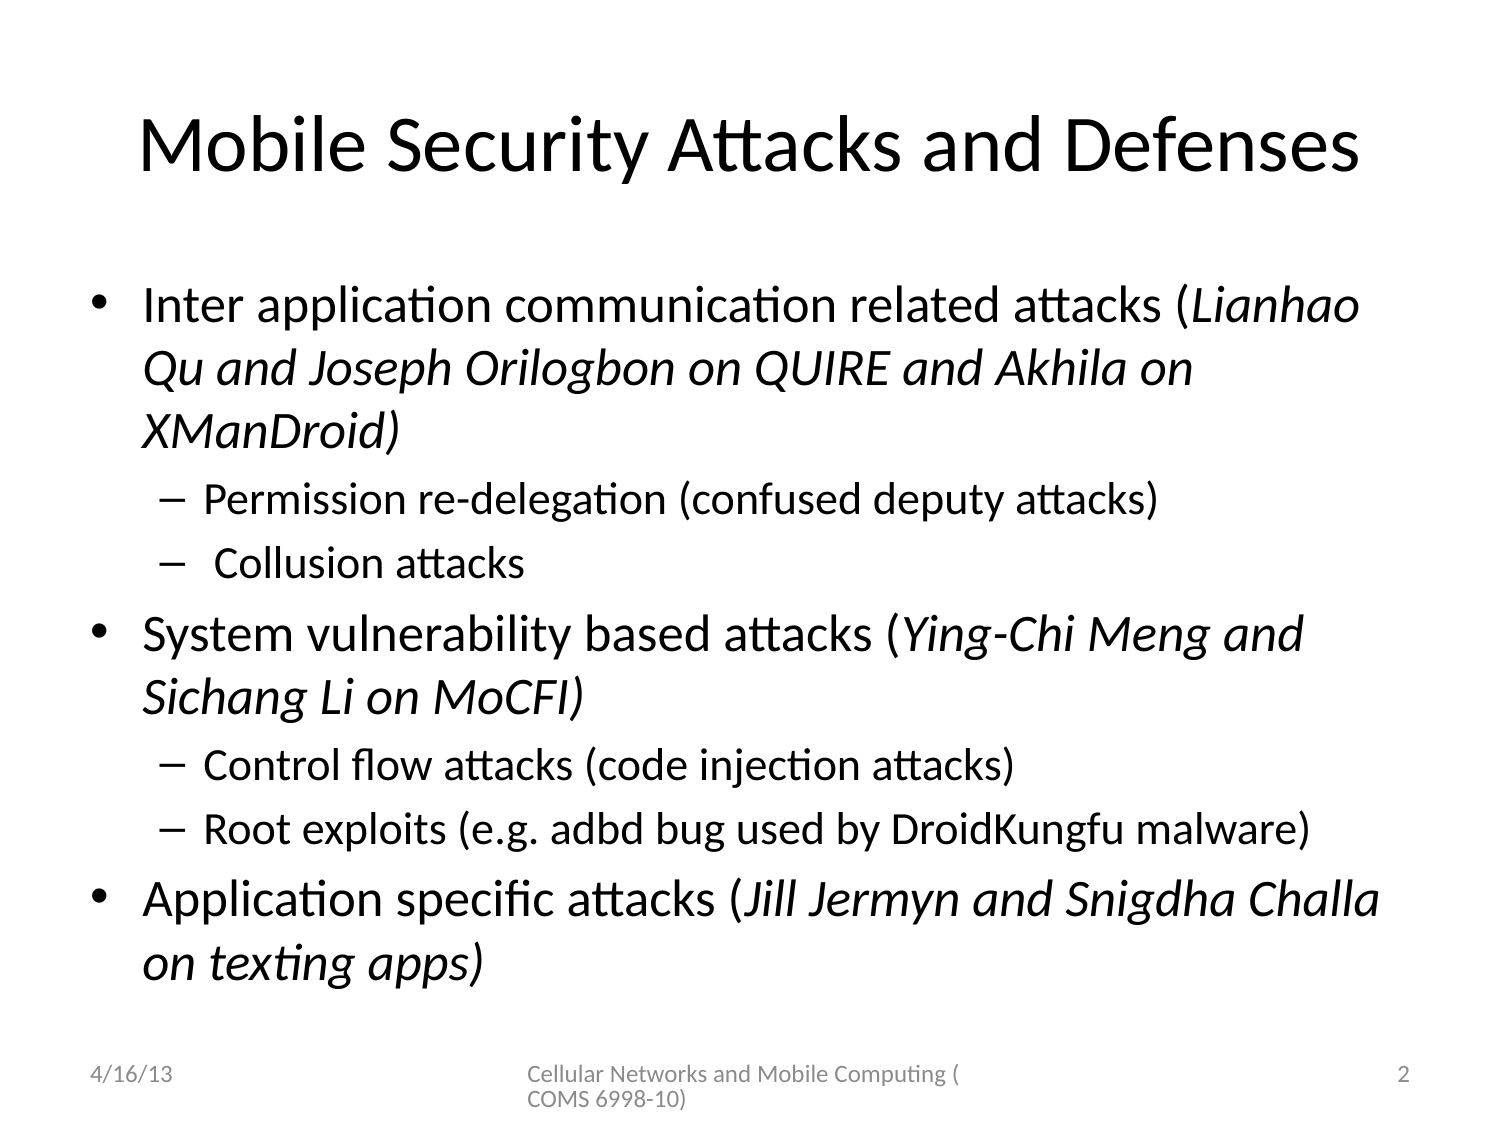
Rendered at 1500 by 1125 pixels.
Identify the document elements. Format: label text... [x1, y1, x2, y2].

footer Cellular Networks and Mobile Computing (COMS 6998-10) [512, 1042, 988, 1103]
list Inter application communication related attacks (Lianhao Qu and Joseph Orilogbon on QUIRE and Akhila on XManDroid) Permission re-delegation (confused deputy attacks) Collusion attacks System vulnerability based attacks (Ying-Chi Meng and Sichang Li on MoCFI) Control flow attacks (code injection attacks) Root exploits (e.g. adbd bug used by DroidKungfu malware) Application specific attacks (Jill Jermyn and Snigdha Challa on texting apps) [75, 262, 1425, 1005]
slide_number 2 [1074, 1042, 1425, 1103]
title Mobile Security Attacks and Defenses [75, 45, 1425, 233]
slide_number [75, 1042, 425, 1103]
